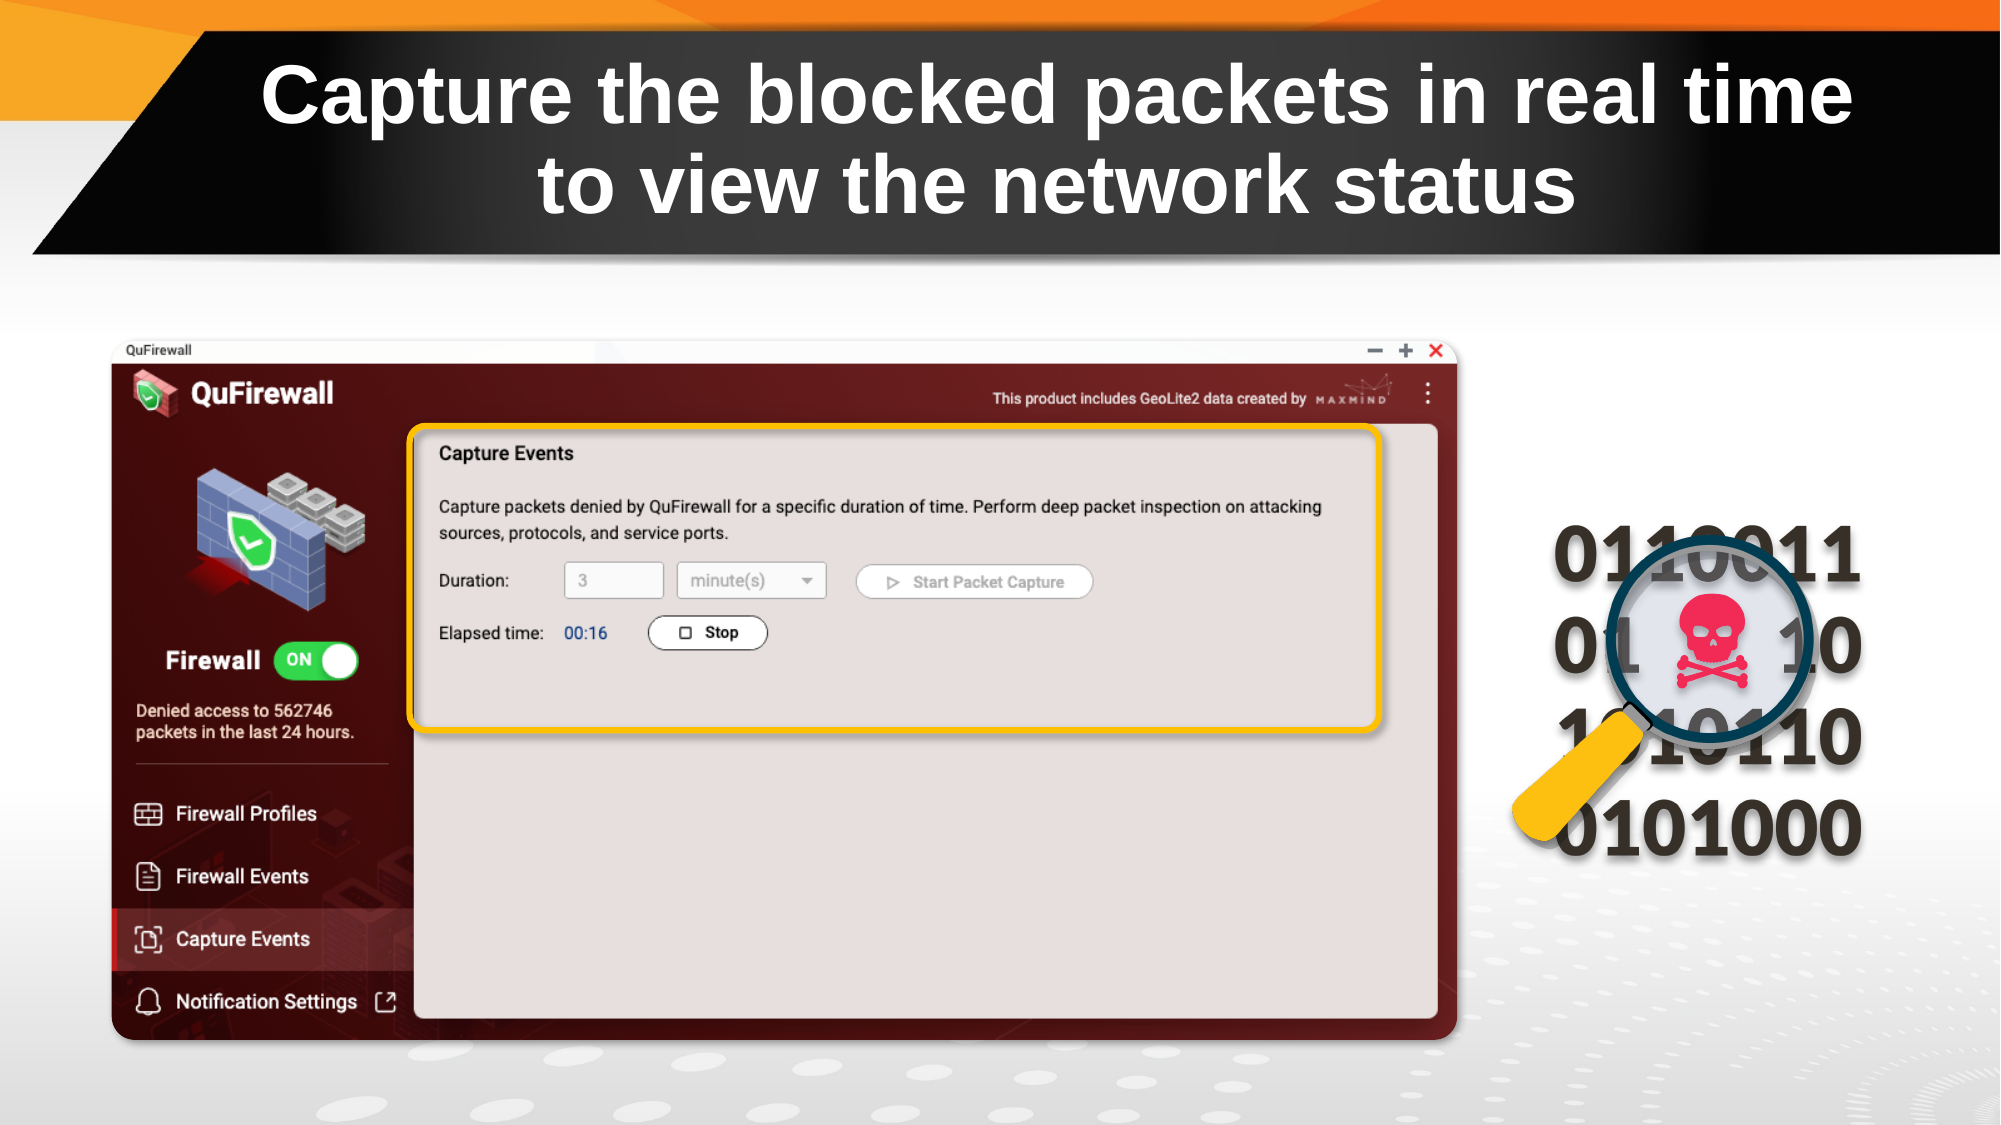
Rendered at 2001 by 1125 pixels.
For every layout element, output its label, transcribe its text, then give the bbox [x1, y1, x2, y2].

picture [0, 0, 2000, 1125]
title Capture the blocked packets in real time to view the network status [187, 29, 1929, 254]
